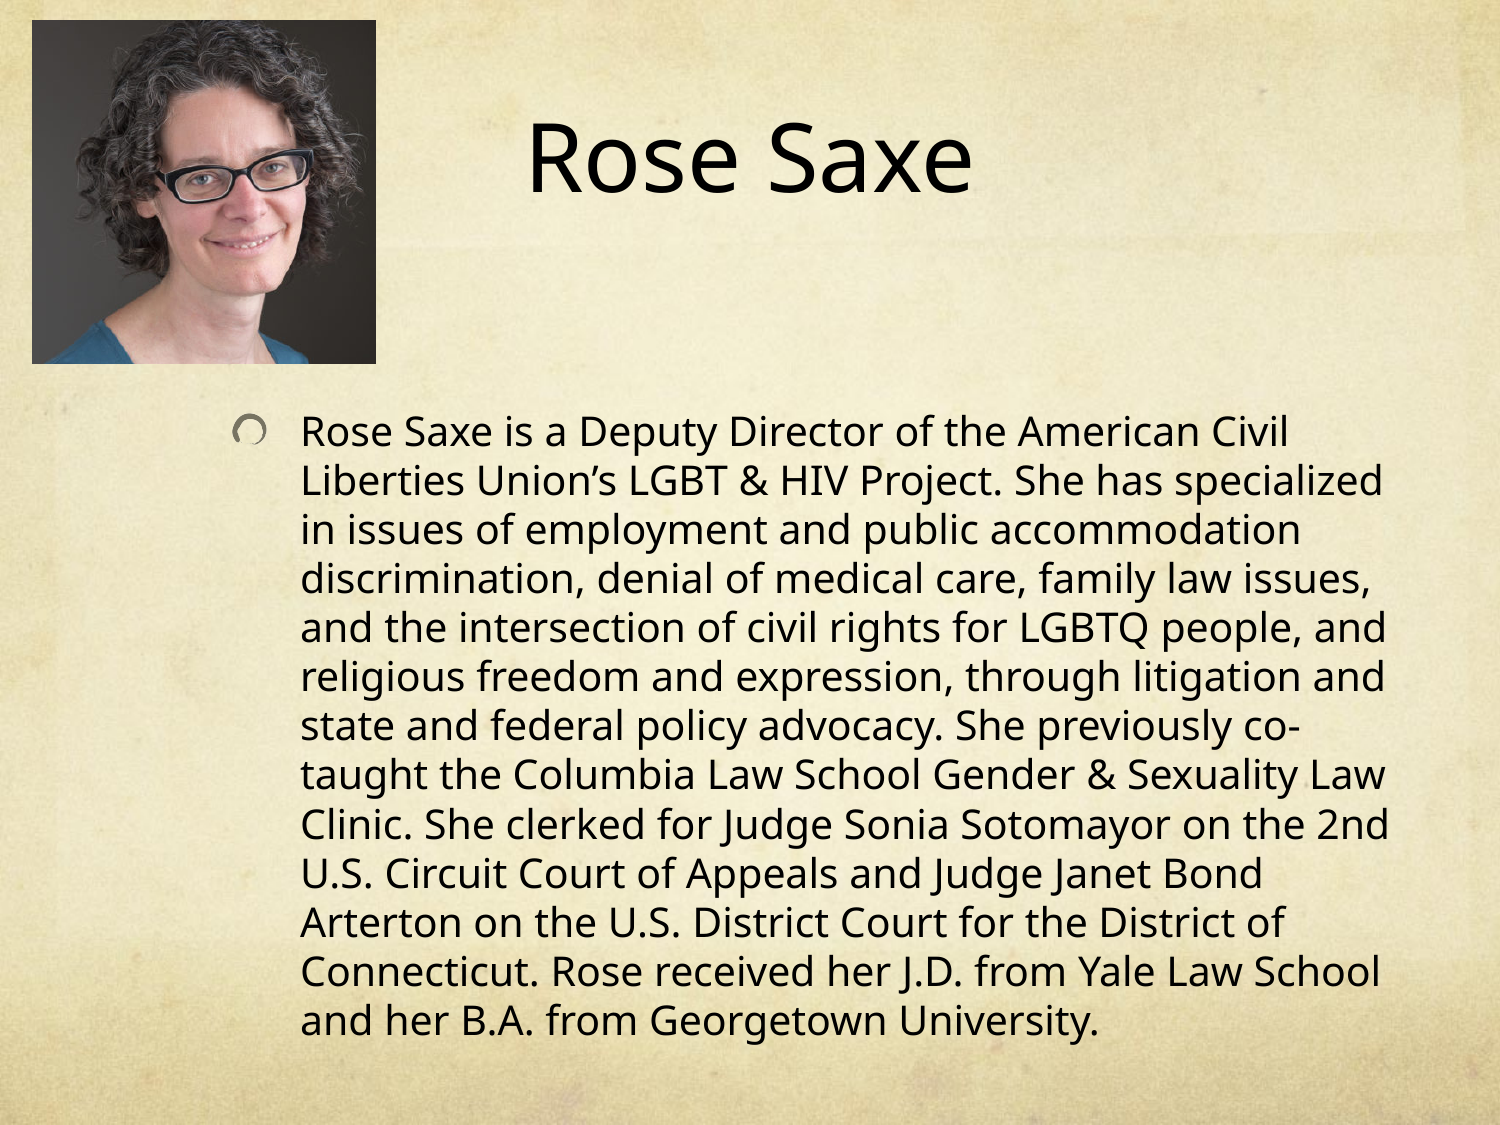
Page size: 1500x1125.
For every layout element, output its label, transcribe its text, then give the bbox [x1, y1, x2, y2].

title Rose Saxe [388, 82, 1350, 225]
list Rose Saxe is a Deputy Director of the American Civil Liberties Union’s LGBT & HIV Project. She has specialized in issues of employment and public accommodation discrimination, denial of medical care, family law issues, and the intersection of civil rights for LGBTQ people, and religious freedom and expression, through litigation and state and federal policy advocacy. She previously co-taught the Columbia Law School Gender & Sexuality Law Clinic. She clerked for Judge Sonia Sotomayor on the 2nd U.S. Circuit Court of Appeals and Judge Janet Bond Arterton on the U.S. District Court for the District of Connecticut. Rose received her J.D. from Yale Law School and her B.A. from Georgetown University. [217, 397, 1418, 1063]
picture [0, 0, 1500, 1125]
